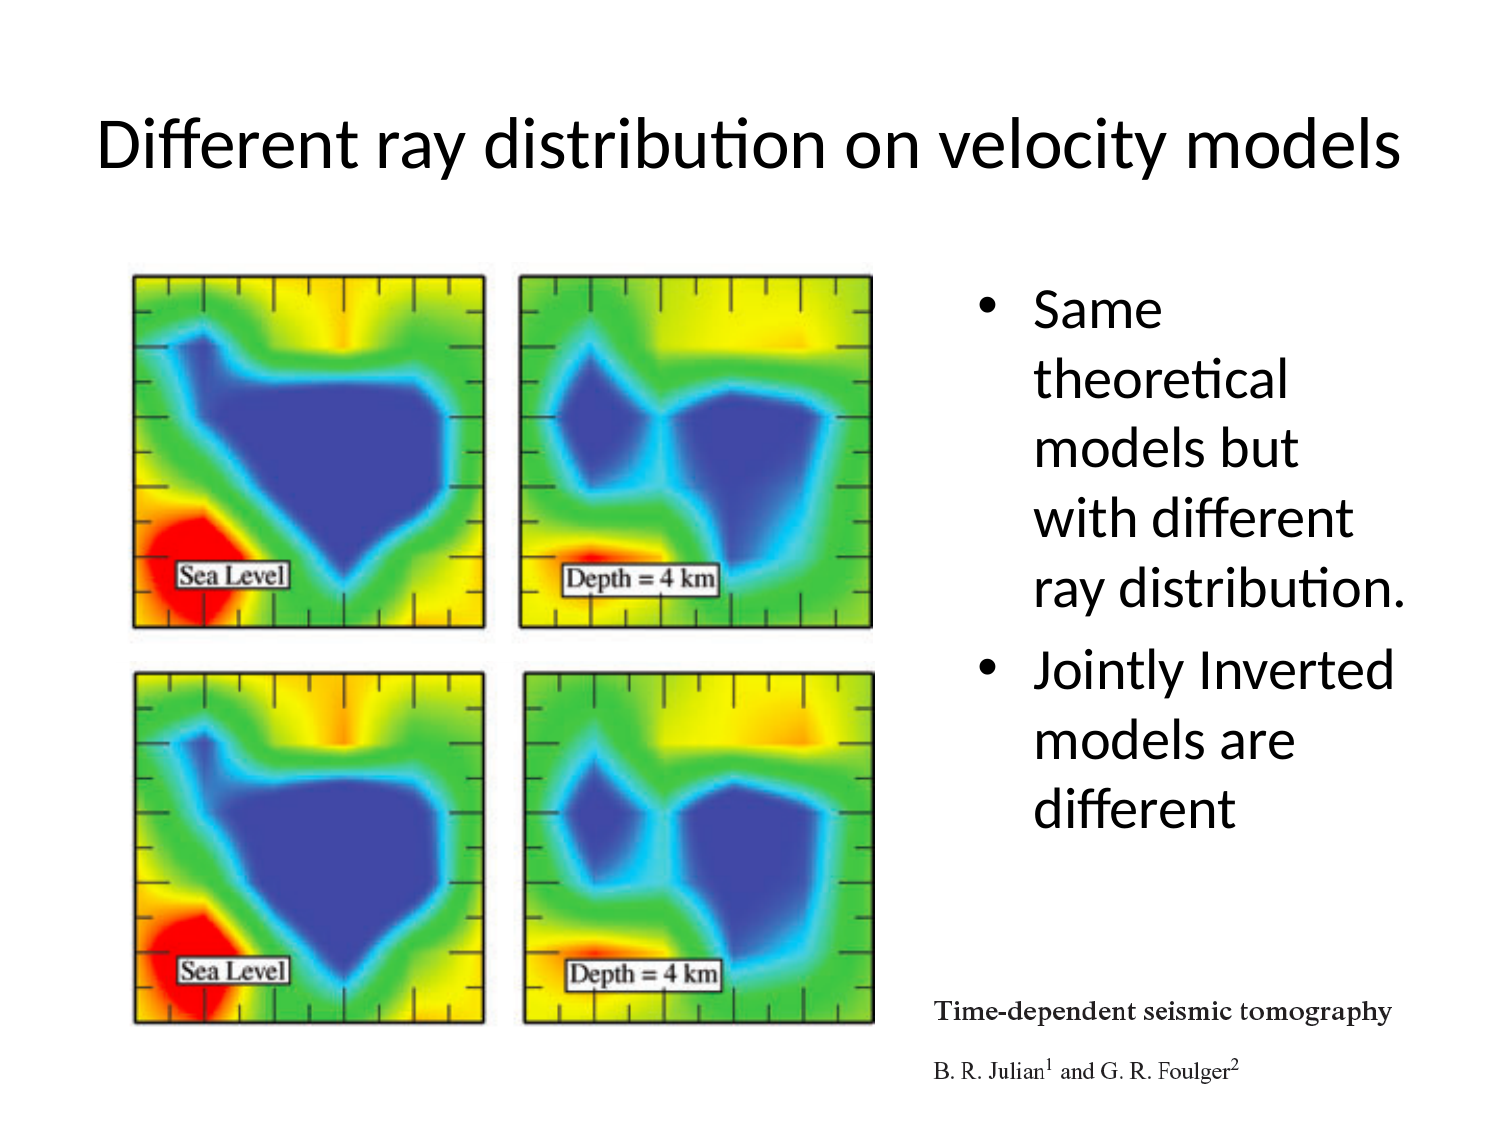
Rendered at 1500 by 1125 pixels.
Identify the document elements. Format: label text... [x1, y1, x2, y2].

title Different ray distribution on velocity models [75, 45, 1425, 233]
picture [924, 988, 1400, 1085]
picture [115, 661, 875, 1037]
list Same theoretical models but with different ray distribution. Jointly Inverted models are different [962, 262, 1425, 1005]
picture [111, 262, 873, 649]
